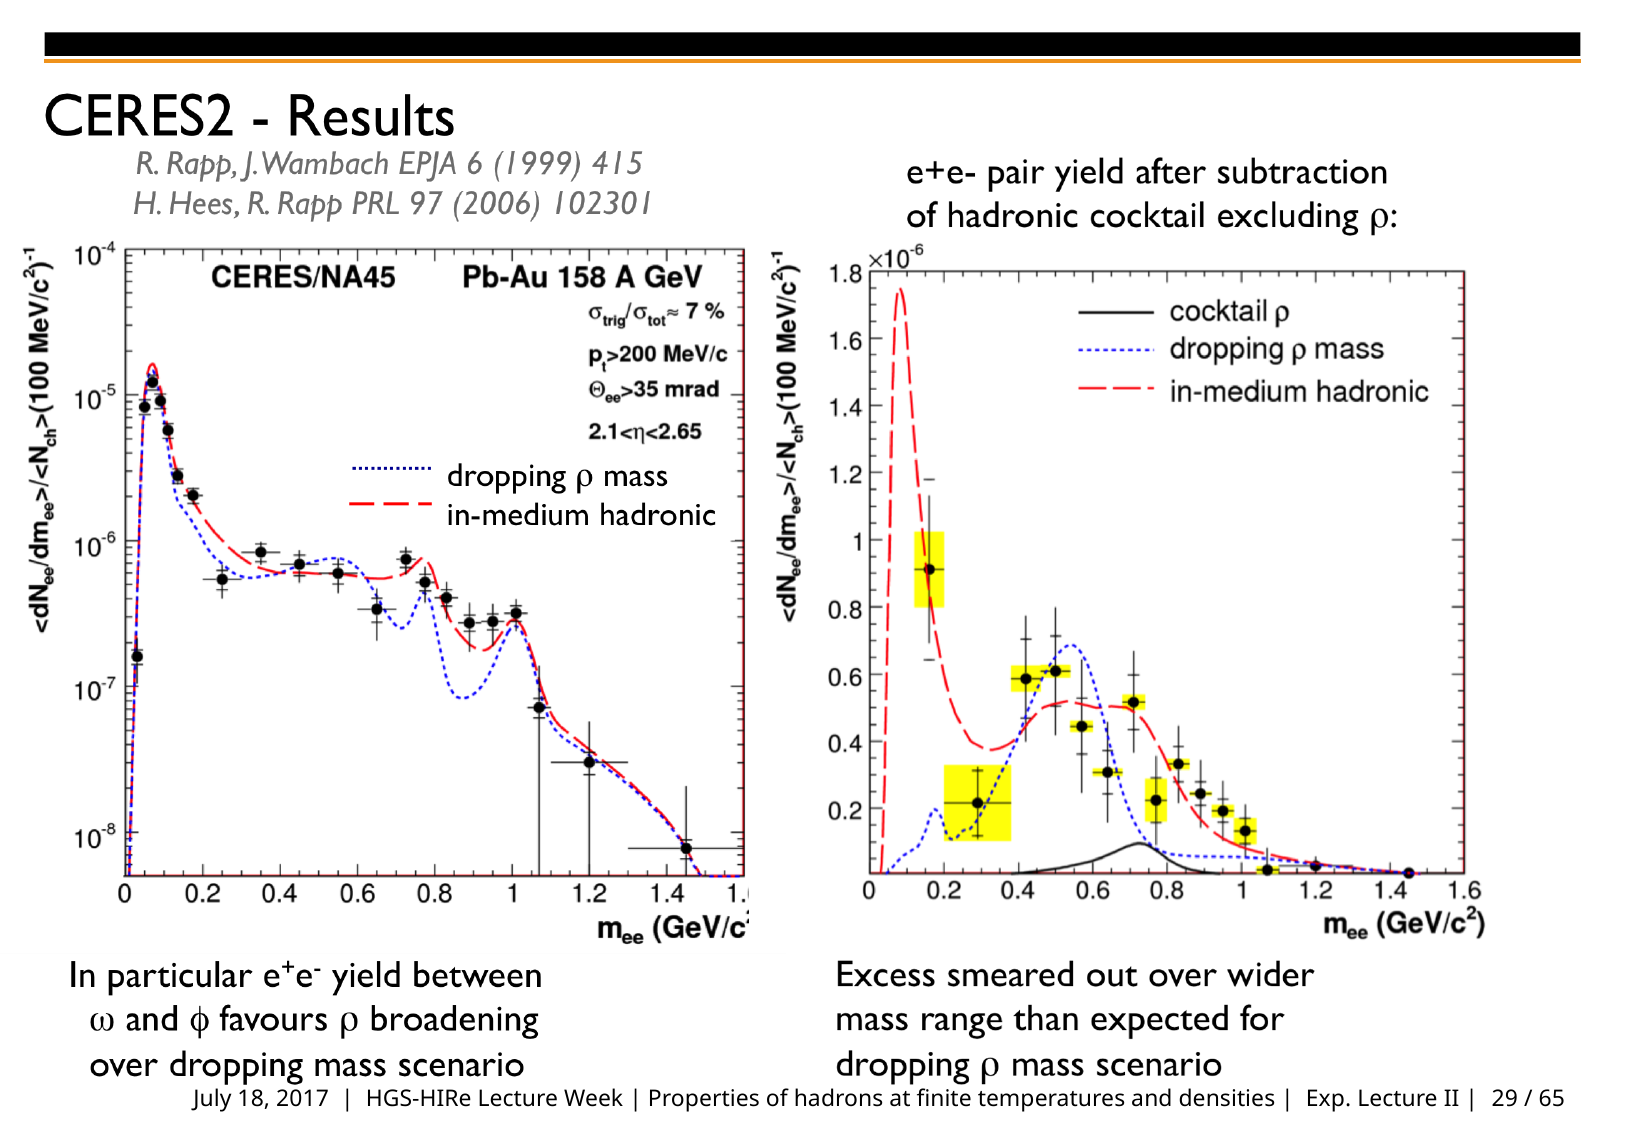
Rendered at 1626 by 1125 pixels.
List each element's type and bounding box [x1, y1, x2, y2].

text_box [0, 131, 786, 1095]
text_box [749, 135, 1494, 1093]
picture [45, 93, 454, 131]
